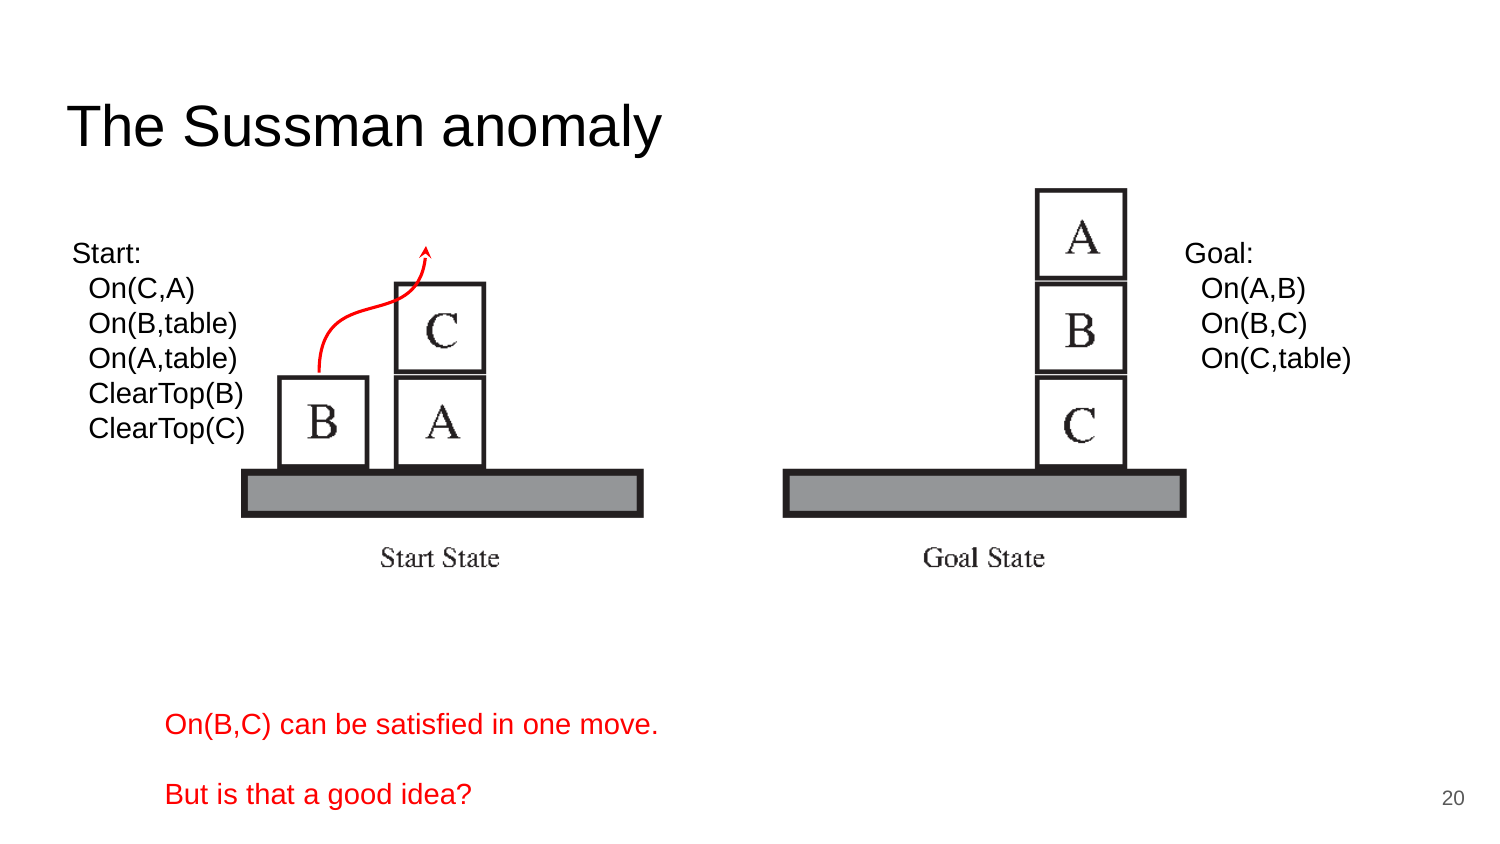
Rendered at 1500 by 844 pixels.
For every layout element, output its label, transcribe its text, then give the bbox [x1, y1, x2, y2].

text_box On(B,C) can be satisfied in one move. But is that a good idea? [149, 690, 713, 830]
title The Sussman anomaly [51, 72, 1449, 167]
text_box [308, 255, 436, 363]
text_box Goal: On(A,B) On(B,C) On(C,table) [1192, 219, 1375, 422]
slide_number ‹#› [1389, 764, 1480, 830]
picture [241, 187, 1188, 580]
text_box Start: On(C,A) On(B,table) On(A,table) ClearTop(B) ClearTop(C) [56, 219, 236, 462]
